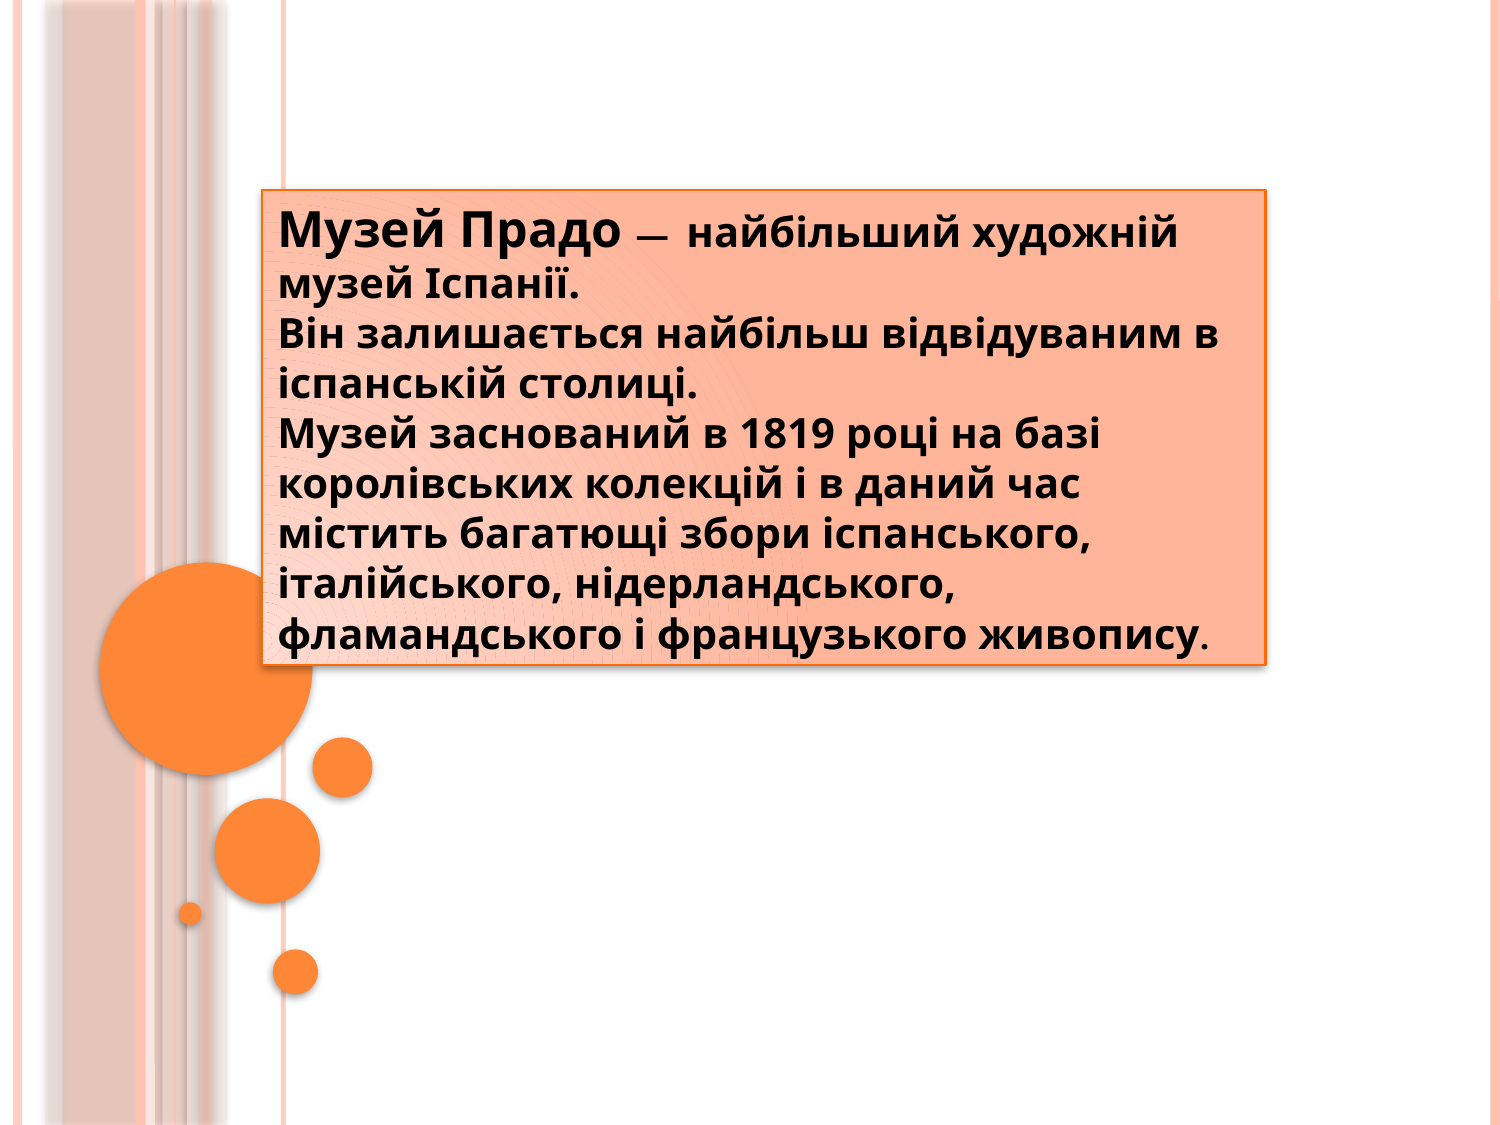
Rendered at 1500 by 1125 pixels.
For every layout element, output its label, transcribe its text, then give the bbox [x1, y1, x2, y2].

text_box Музей Прадо — найбільший художній музей Іспанії. Він залишається найбільш відвідуваним в іспанській столиці. Музей заснований в 1819 році на базі королівських колекцій і в даний час містить багатющі збори іспанського, італійського, нідерландського, фламандського і французького живопису. [261, 189, 1267, 666]
